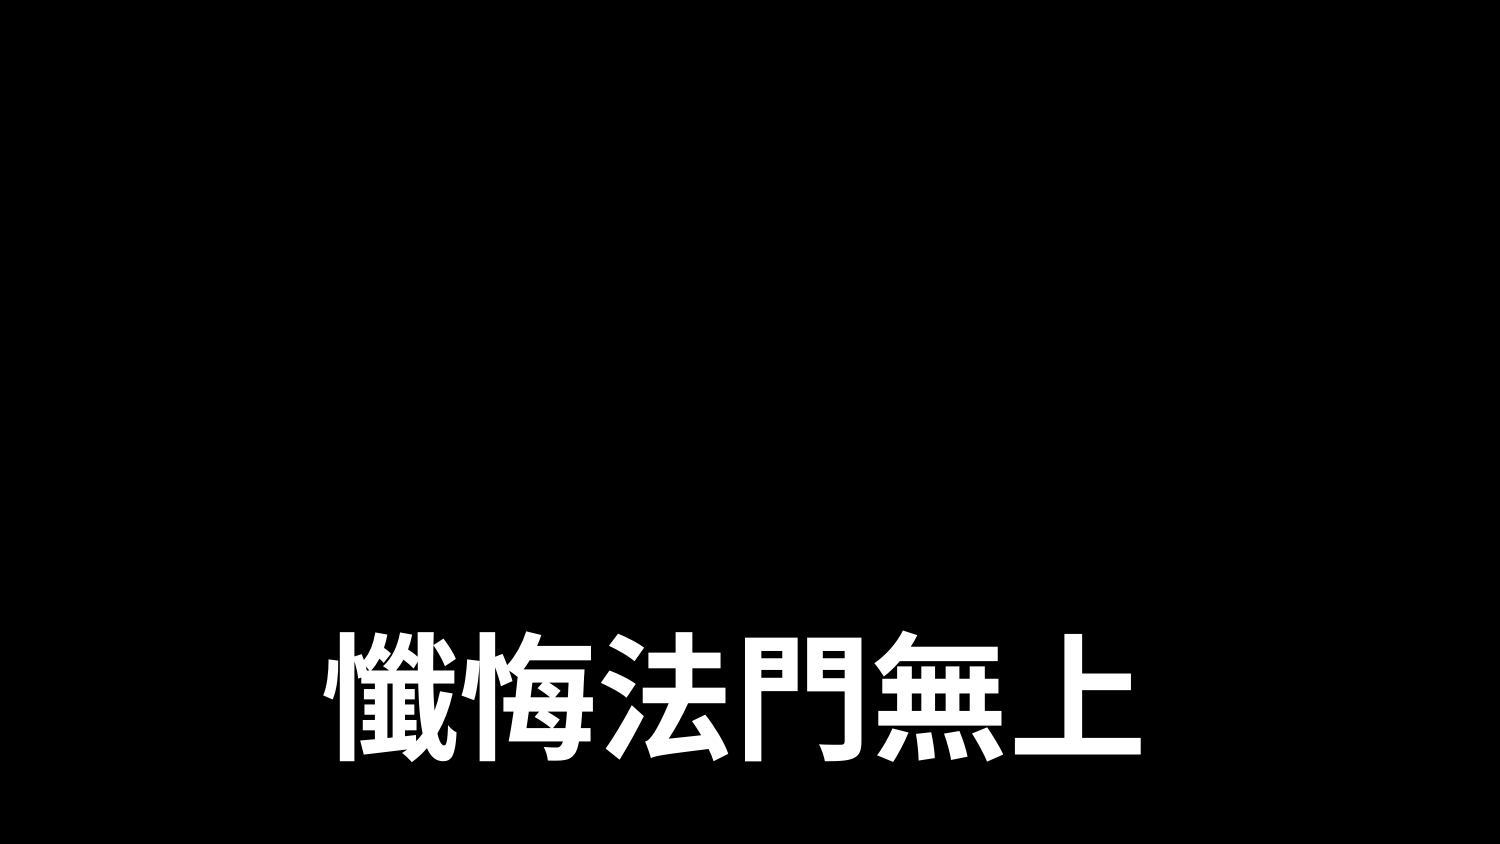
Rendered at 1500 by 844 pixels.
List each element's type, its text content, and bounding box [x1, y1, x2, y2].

title 懺悔法門無上 [75, 623, 1425, 765]
